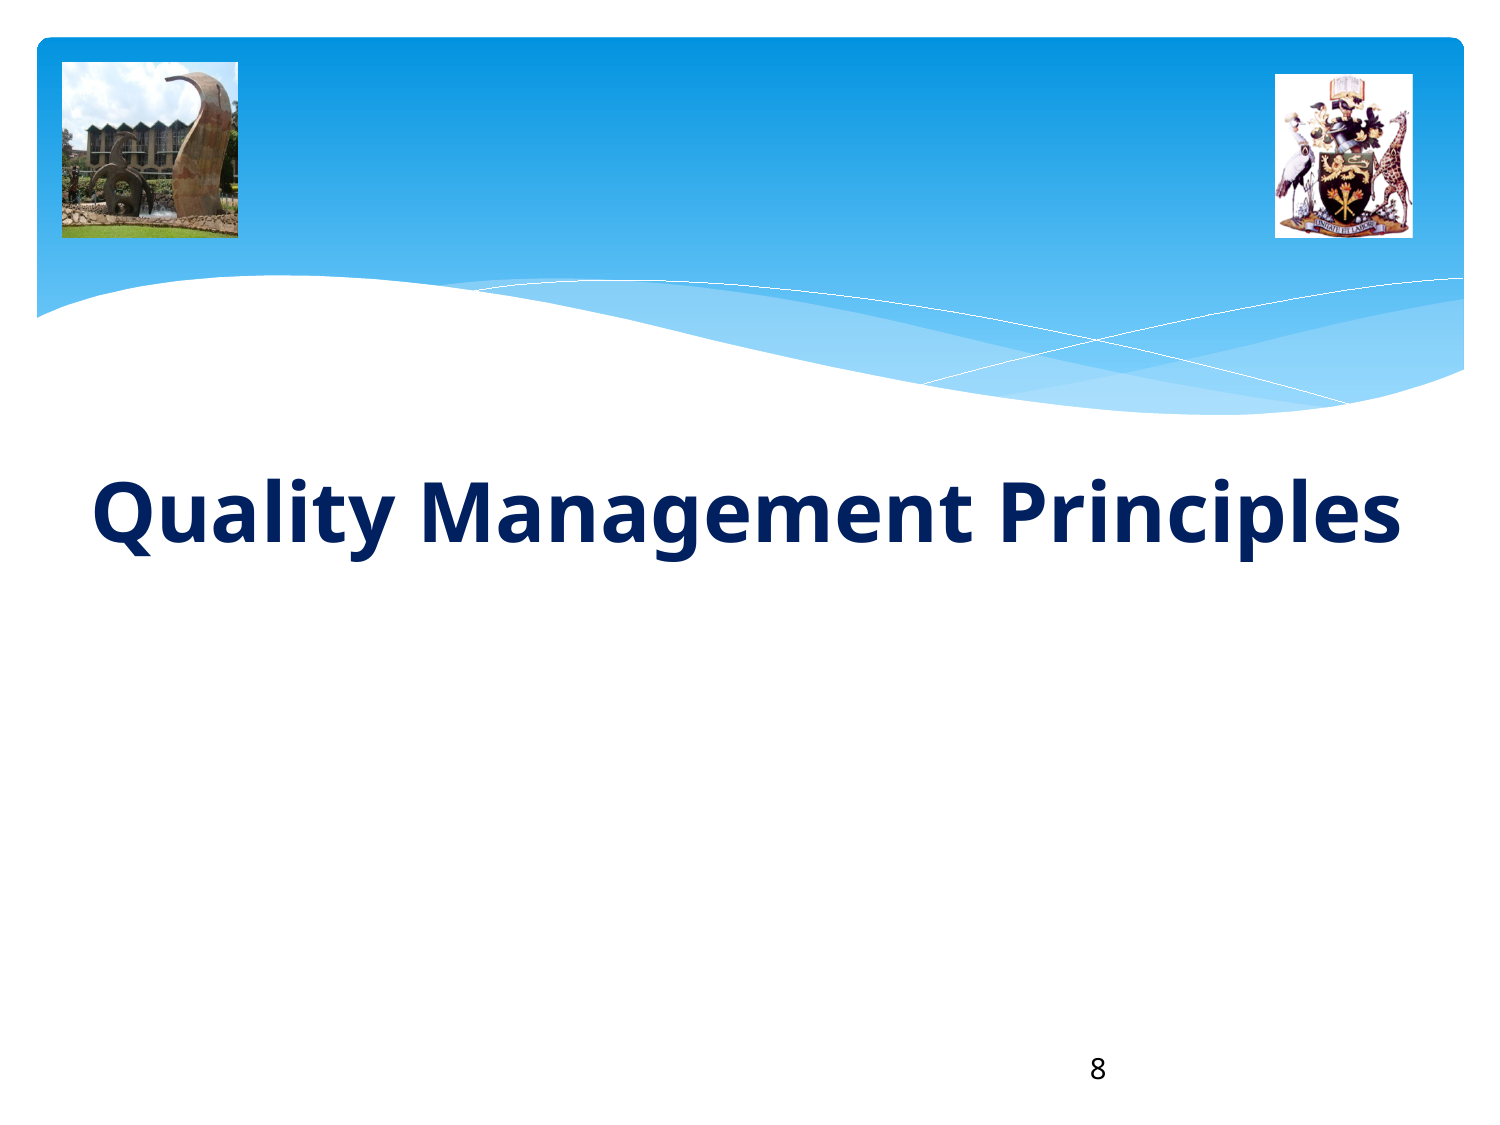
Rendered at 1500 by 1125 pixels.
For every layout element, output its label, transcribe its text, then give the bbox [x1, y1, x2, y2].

list Quality Management Principles [74, 374, 1426, 701]
picture [62, 63, 238, 238]
slide_number 8 [1074, 1042, 1425, 1103]
picture [1275, 75, 1413, 238]
